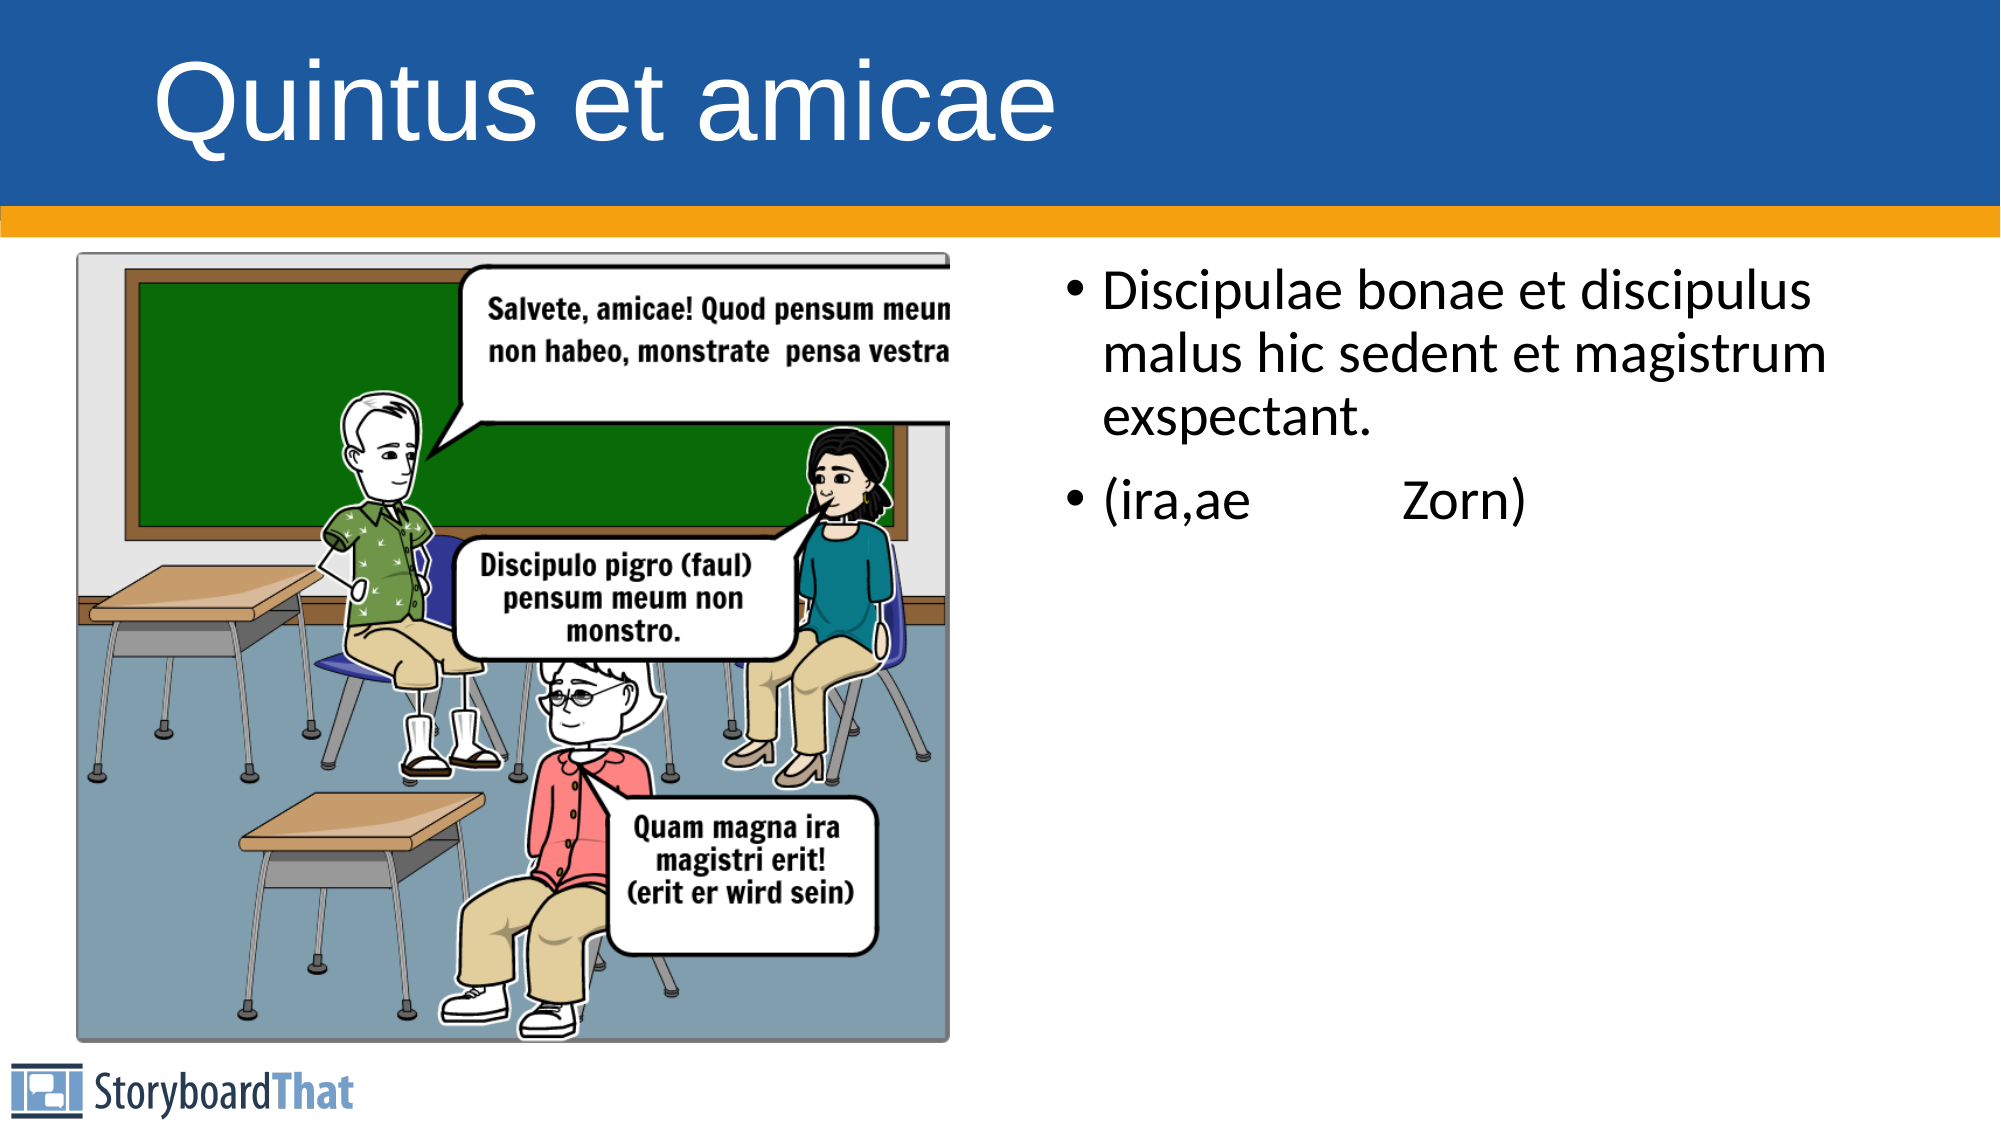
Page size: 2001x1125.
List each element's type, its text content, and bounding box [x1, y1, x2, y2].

picture [9, 1060, 357, 1120]
picture [74, 251, 951, 1044]
title Quintus et amicae [137, 2, 1863, 206]
list ﻿Discipulae bonae et discipulus malus hic sedent et magistrum exspectant. (ira,ae Zorn) [1050, 251, 1950, 1044]
